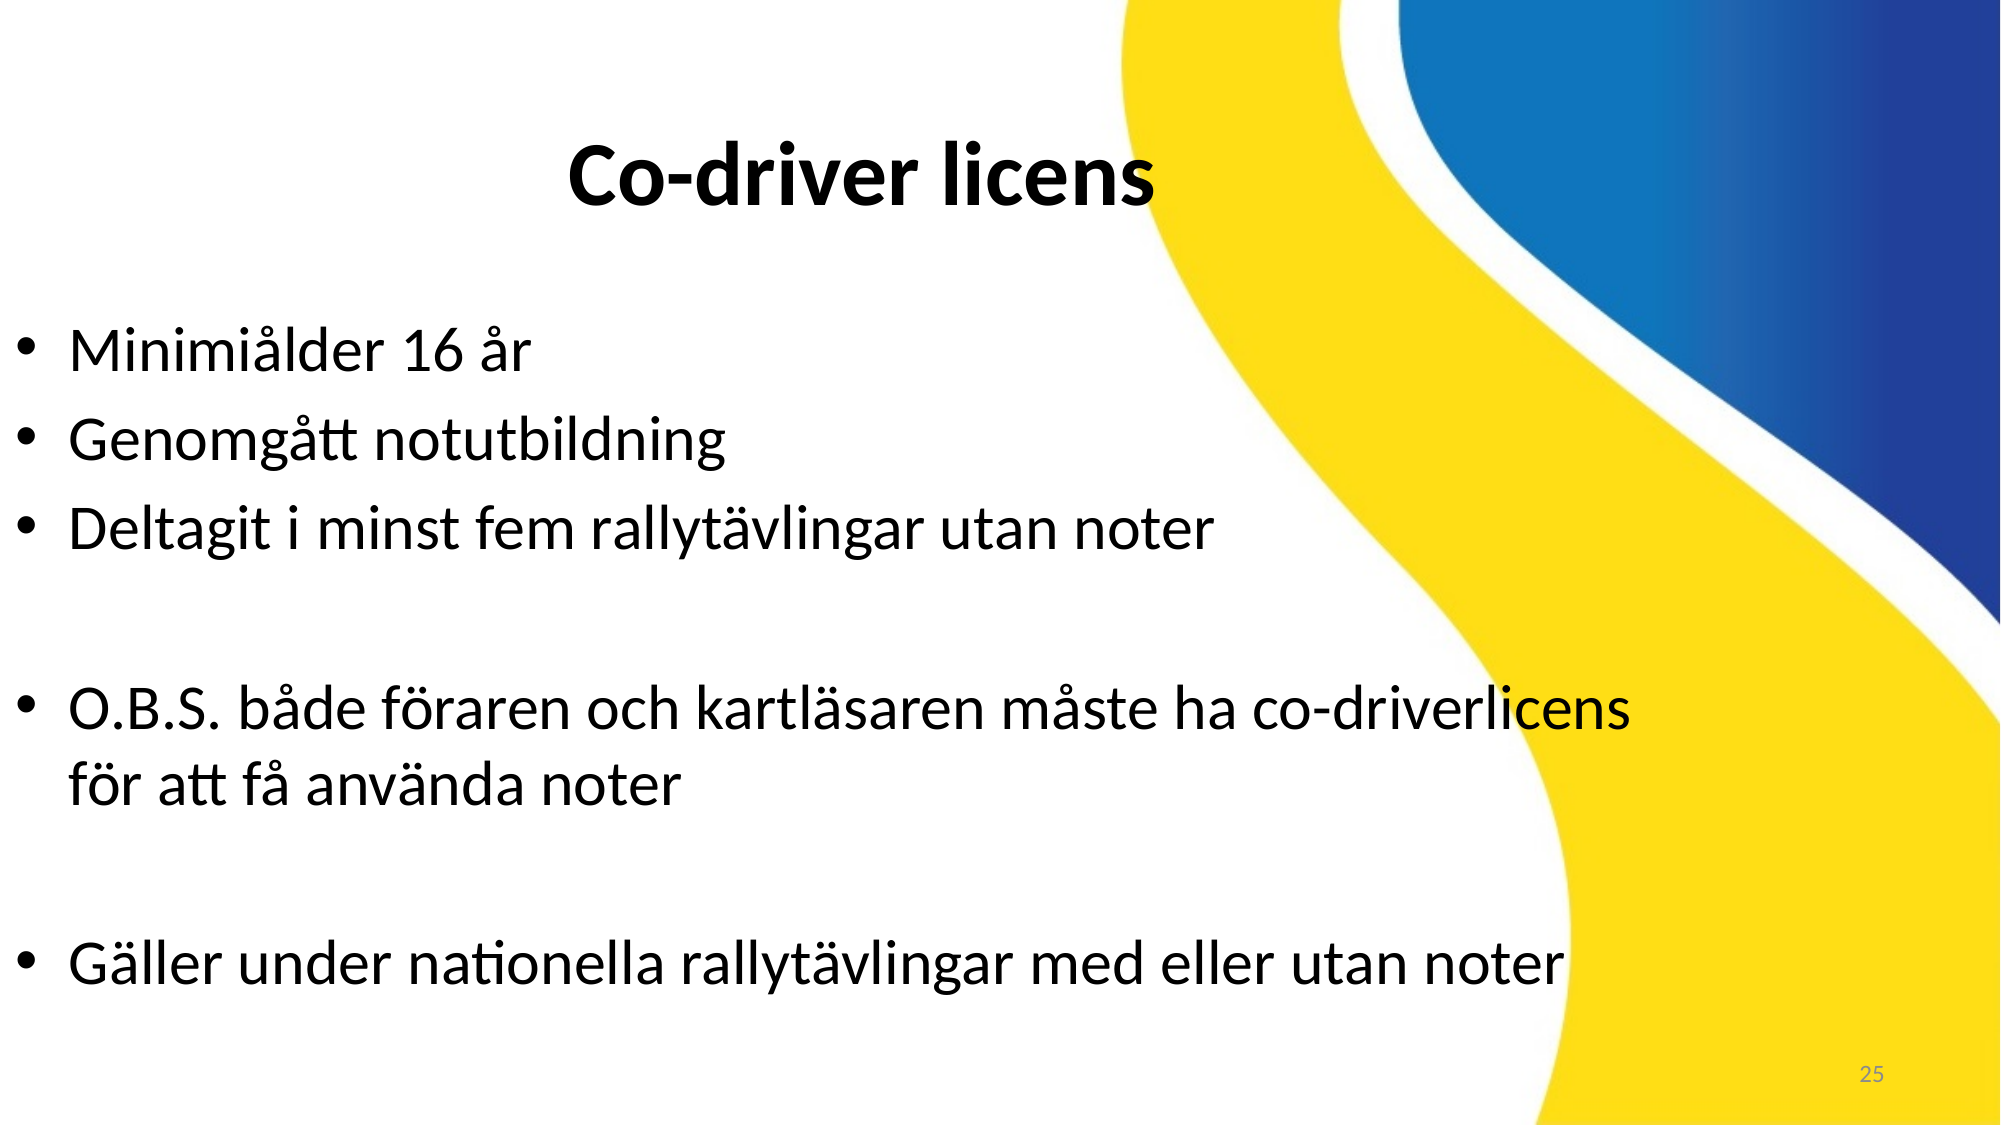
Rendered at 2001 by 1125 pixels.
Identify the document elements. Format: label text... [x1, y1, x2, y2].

picture [0, 0, 2001, 1125]
title Co-driver licens [0, 59, 1725, 278]
slide_number 25 [1433, 1042, 1900, 1103]
list Minimiålder 16 år Genomgått notutbildning Deltagit i minst fem rallytävlingar utan noter O.B.S. både föraren och kartläsaren måste ha co-driverlicens för att få använda noter Gäller under nationella rallytävlingar med eller utan noter [0, 299, 1725, 1014]
